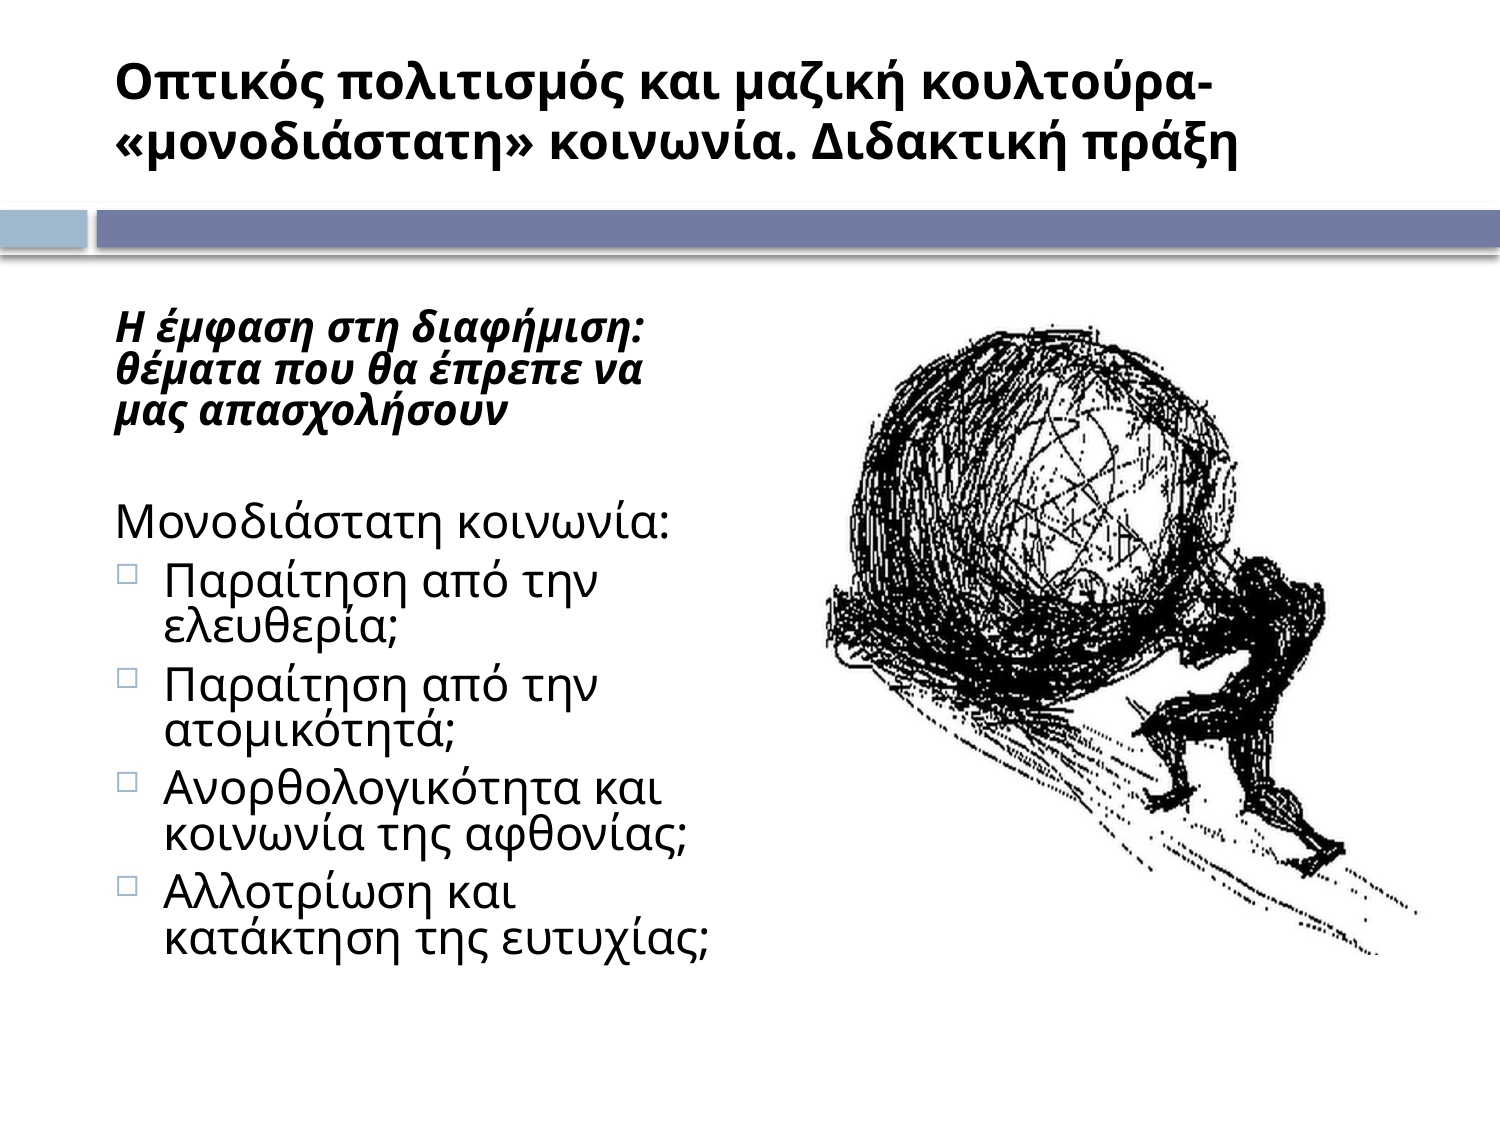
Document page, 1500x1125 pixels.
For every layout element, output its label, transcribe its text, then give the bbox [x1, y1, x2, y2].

list Η έμφαση στη διαφήμιση: θέματα που θα έπρεπε να μας απασχολήσουν Μονοδιάστατη κοινωνία: Παραίτηση από την ελευθερία; Παραίτηση από την ατομικότητά; Ανορθολογικότητα και κοινωνία της αφθονίας; Αλλοτρίωση και κατάκτηση της ευτυχίας; [99, 302, 738, 1011]
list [794, 316, 1433, 955]
title Οπτικός πολιτισμός και μαζική κουλτούρα- «μονοδιάστατη» κοινωνία. Διδακτική πράξη [99, 78, 1438, 200]
